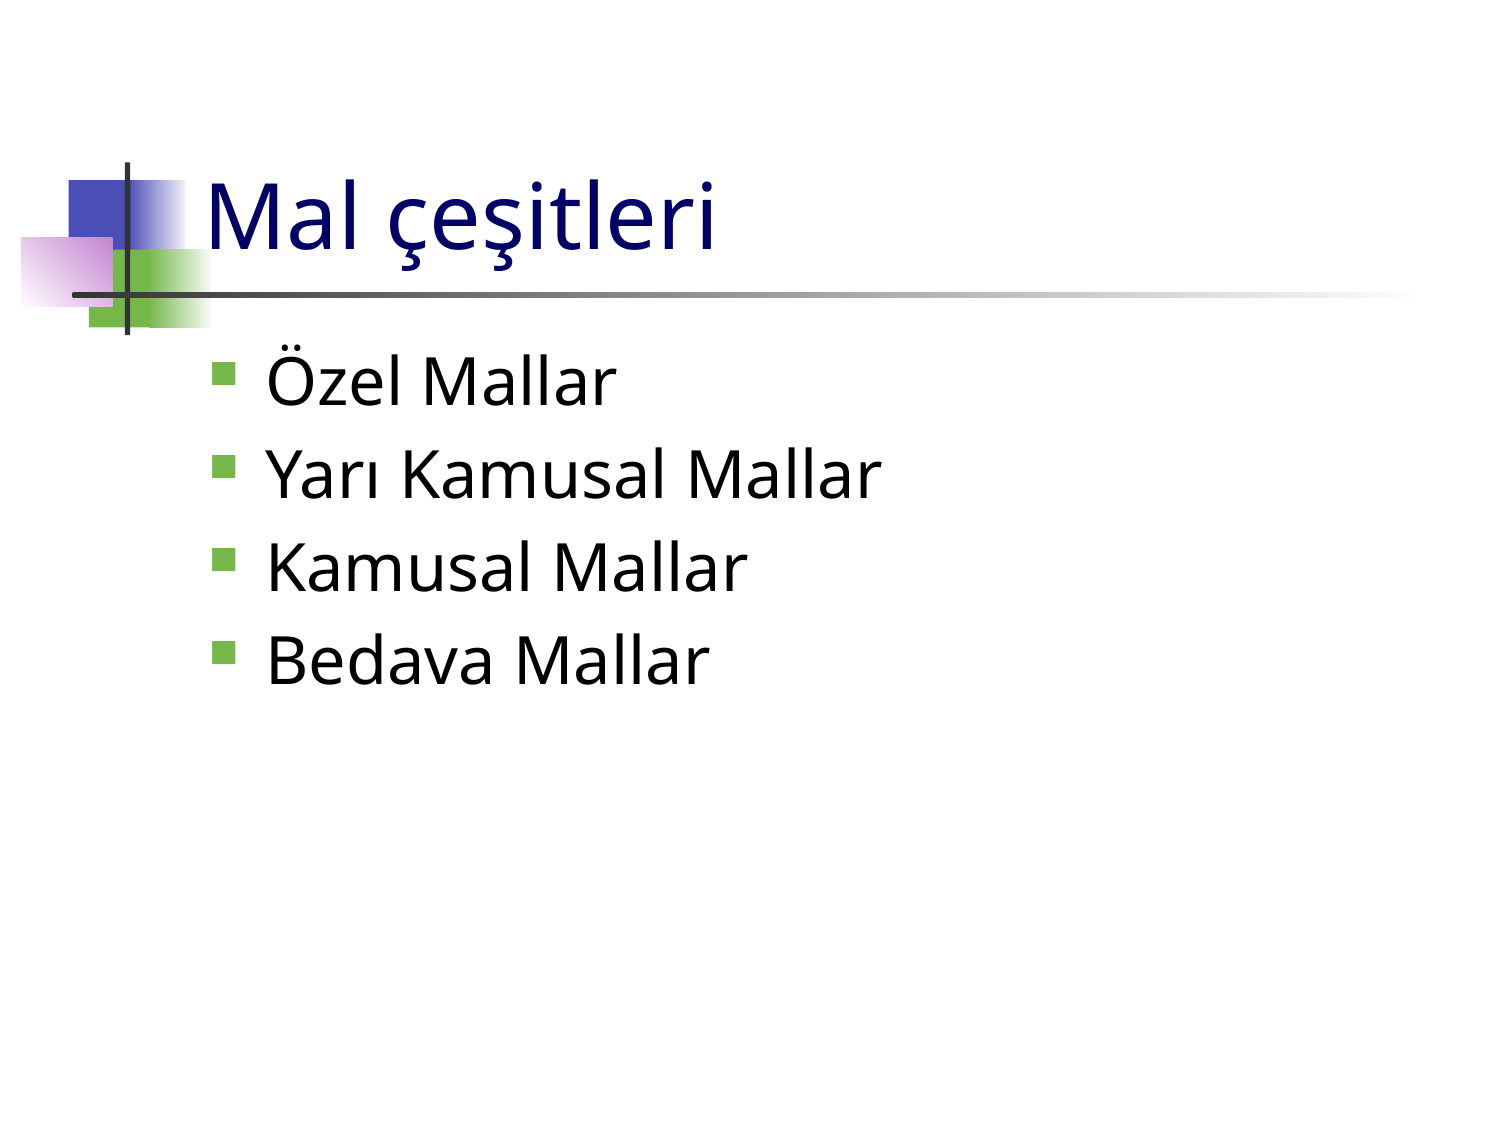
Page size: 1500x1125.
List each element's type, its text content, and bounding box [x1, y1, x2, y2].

list Özel Mallar Yarı Kamusal Mallar Kamusal Mallar Bedava Mallar [193, 331, 1469, 1006]
title Mal çeşitleri [188, 35, 1468, 275]
